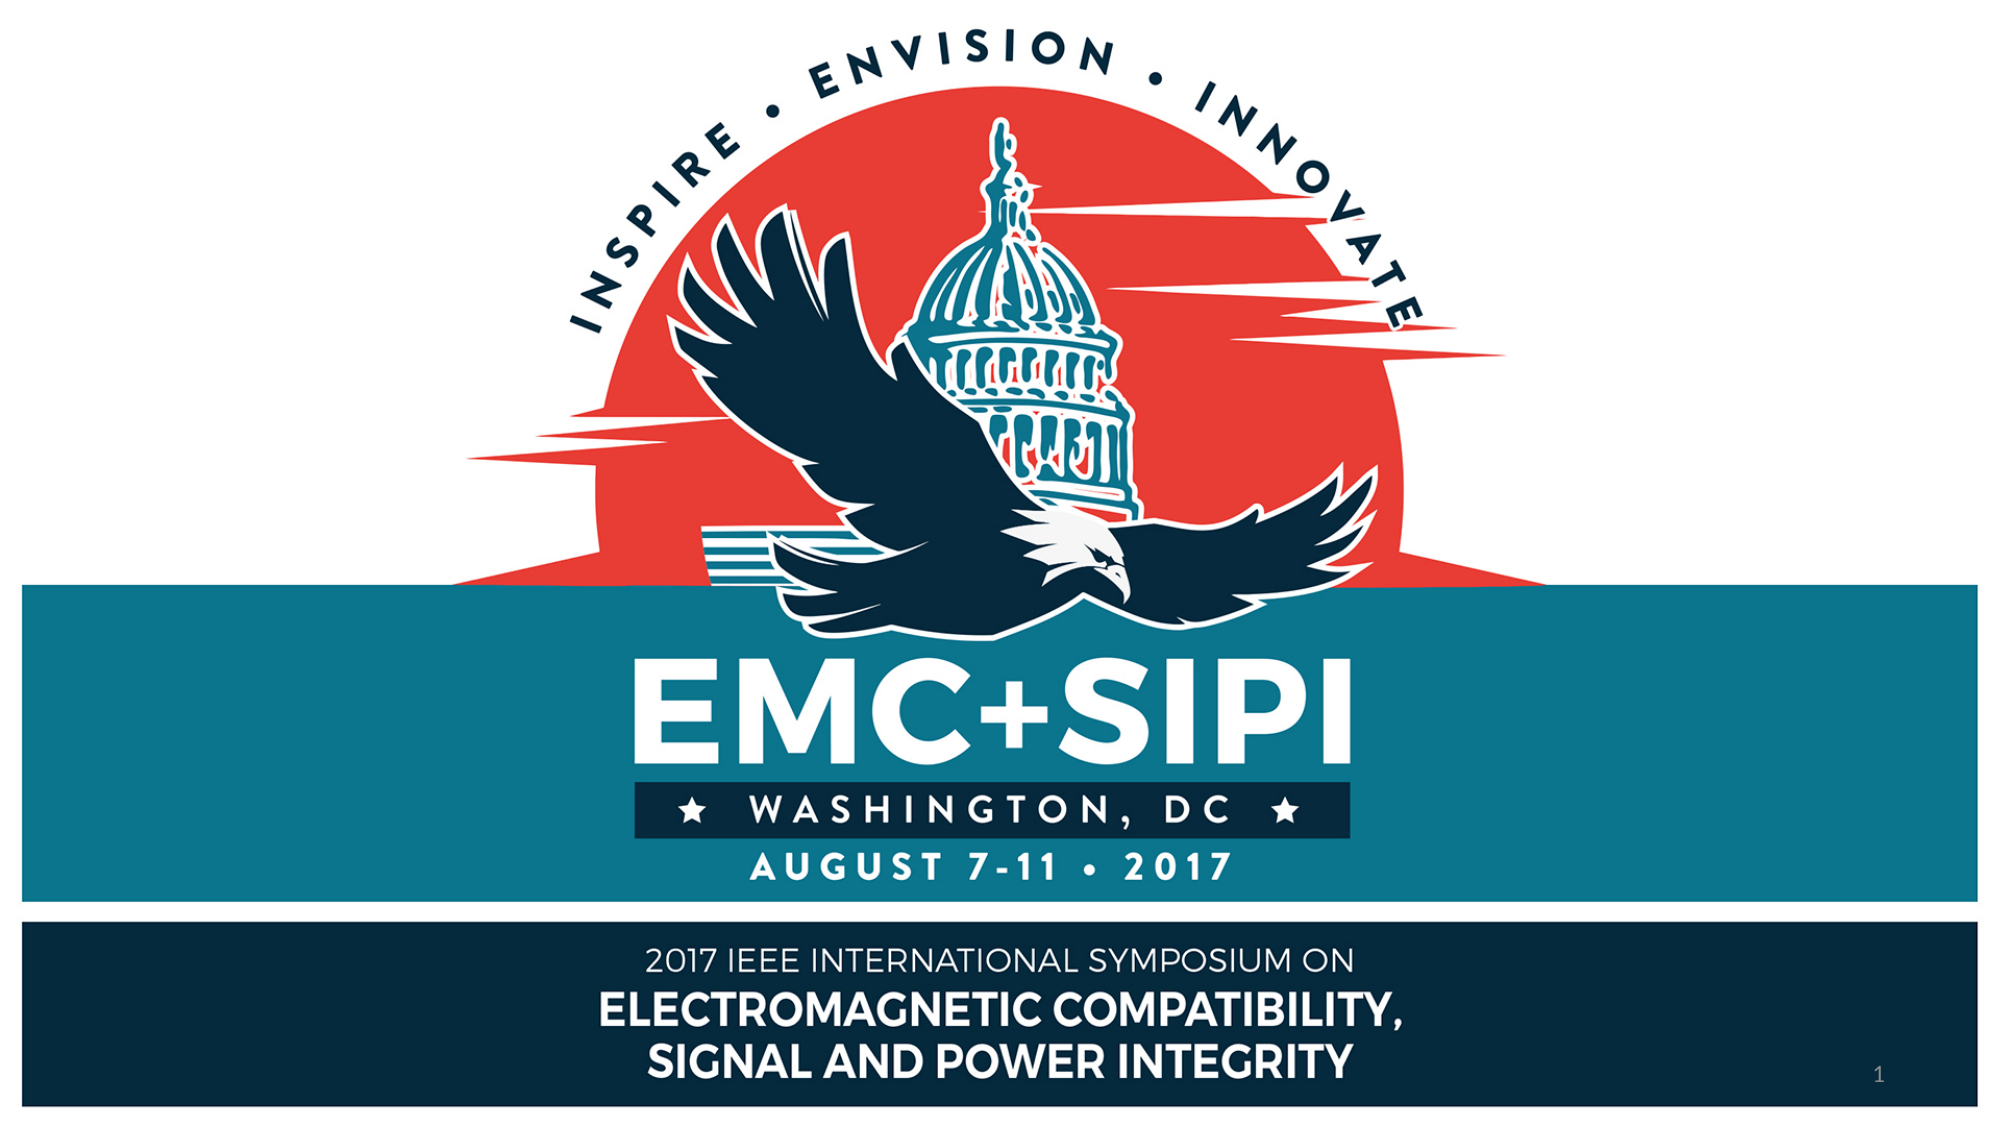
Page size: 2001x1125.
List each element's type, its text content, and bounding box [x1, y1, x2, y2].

footer [984, 449, 1016, 1117]
picture [0, 0, 2001, 1125]
slide_number 1 [1433, 1042, 1900, 1103]
